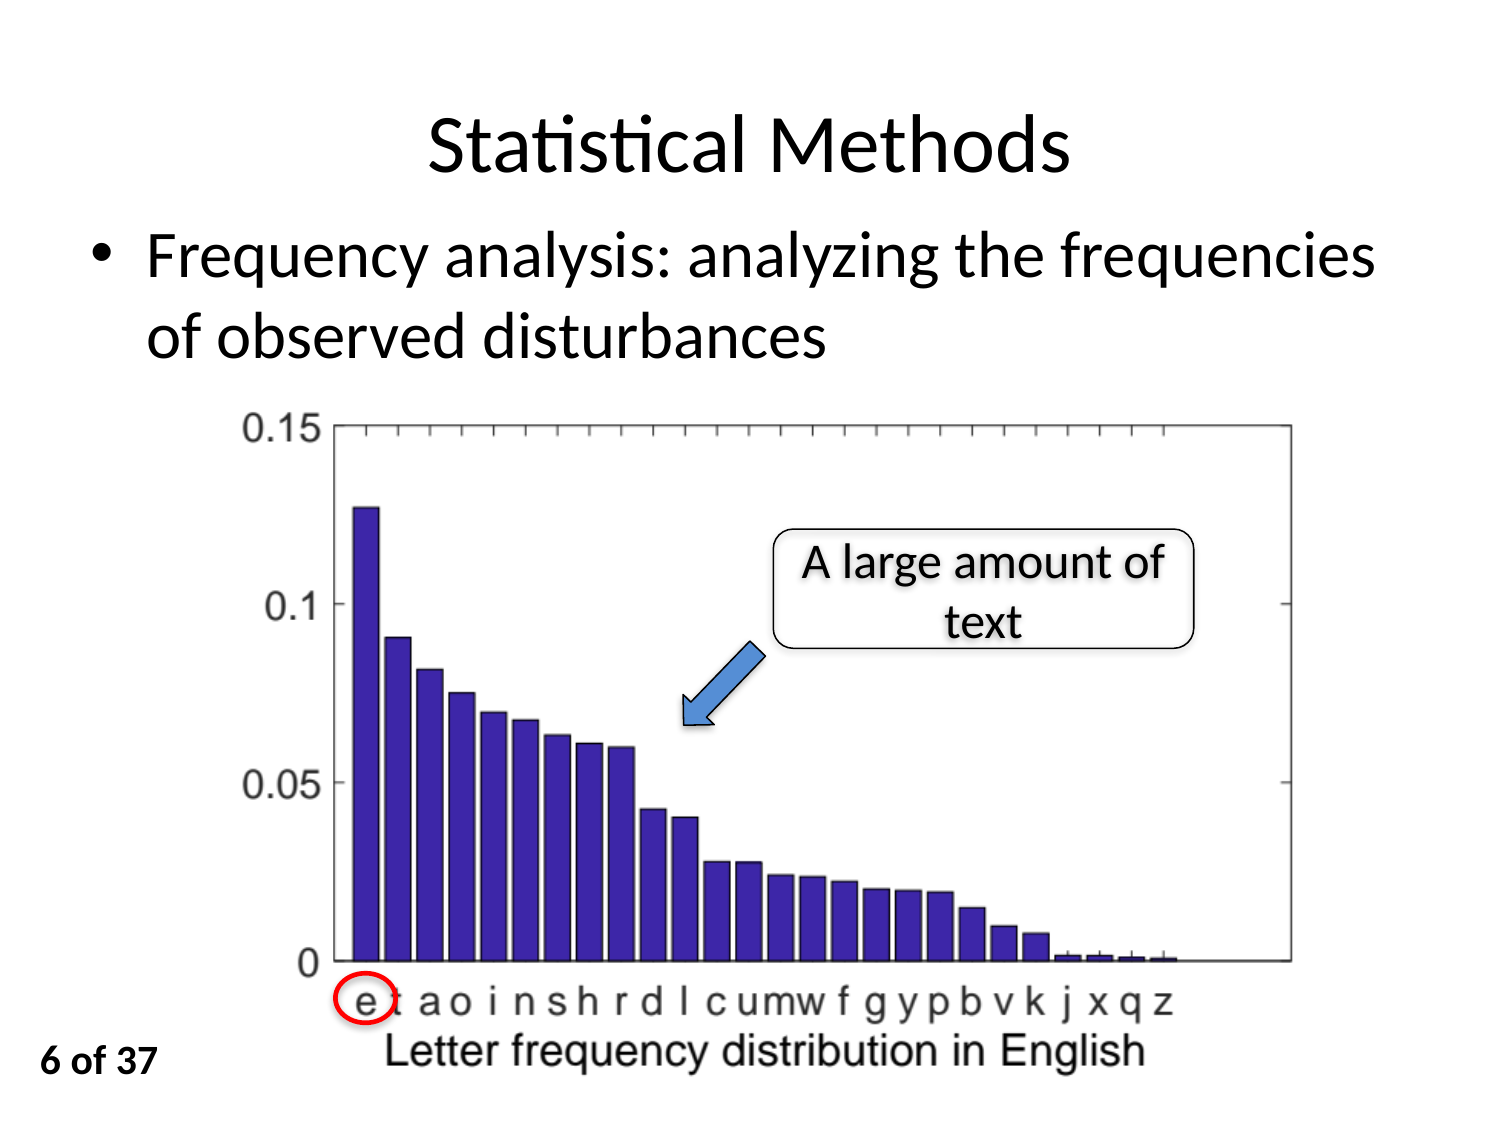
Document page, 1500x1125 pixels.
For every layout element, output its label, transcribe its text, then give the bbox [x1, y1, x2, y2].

slide_number 6 of 37 [24, 1027, 169, 1088]
picture [174, 394, 1408, 1109]
list Frequency analysis: analyzing the frequencies of observed disturbances [75, 203, 1425, 404]
title Statistical Methods [75, 45, 1425, 203]
